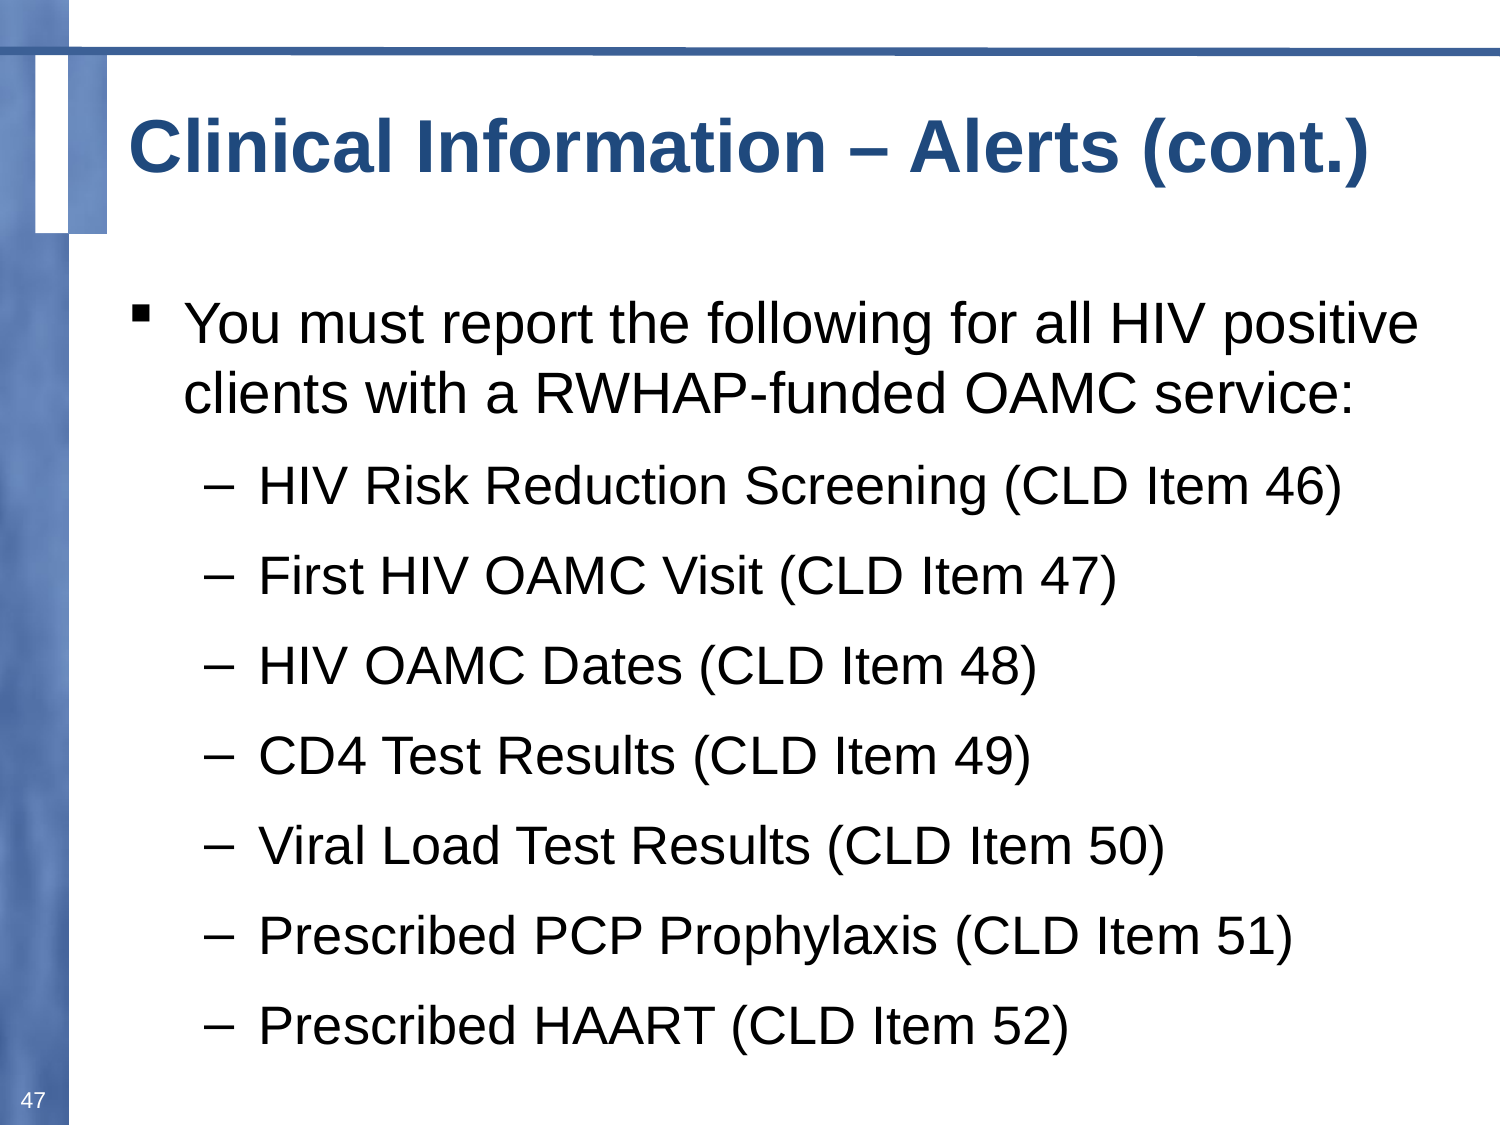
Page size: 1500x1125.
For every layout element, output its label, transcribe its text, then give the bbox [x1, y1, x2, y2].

picture [0, 56, 107, 1125]
slide_number 47 [0, 1072, 67, 1121]
title Clinical Information – Alerts (cont.) [114, 57, 1463, 241]
picture [0, 0, 69, 46]
list You must report the following for all HIV positive clients with a RWHAP-funded OAMC service: HIV Risk Reduction Screening (CLD Item 46) First HIV OAMC Visit (CLD Item 47) HIV OAMC Dates (CLD Item 48) CD4 Test Results (CLD Item 49) Viral Load Test Results (CLD Item 50) Prescribed PCP Prophylaxis (CLD Item 51) Prescribed HAART (CLD Item 52) [112, 277, 1463, 1070]
